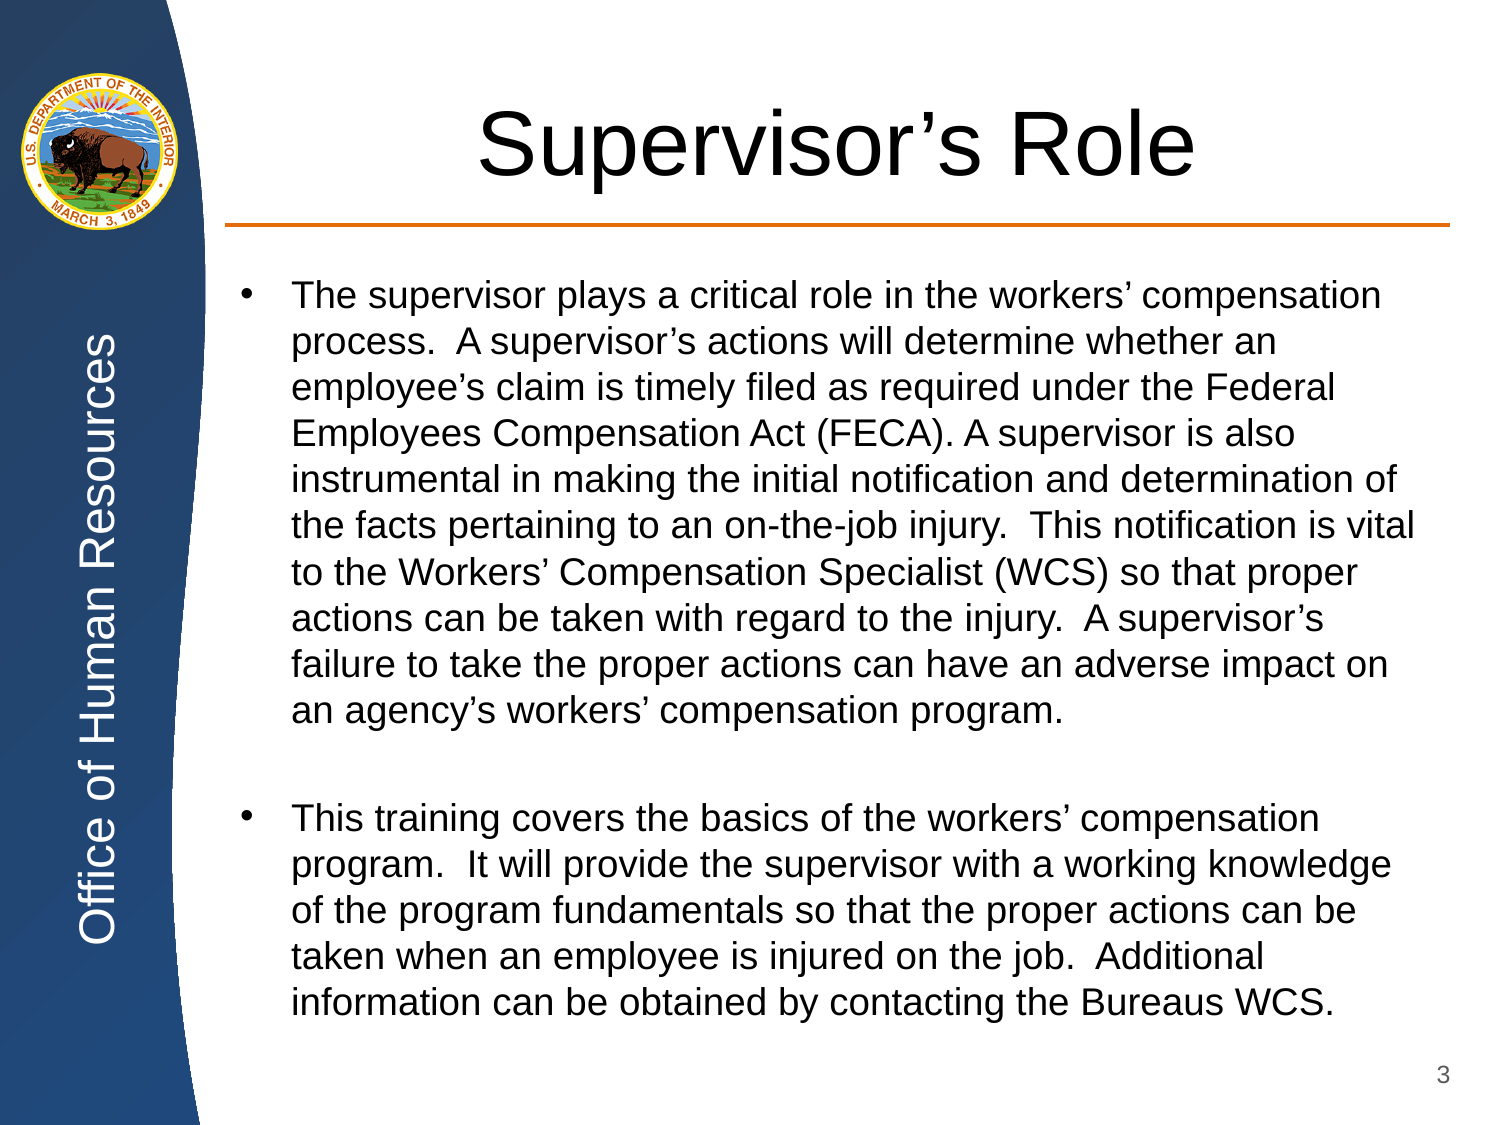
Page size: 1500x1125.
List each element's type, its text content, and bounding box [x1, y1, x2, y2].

list The supervisor plays a critical role in the workers’ compensation process. A supervisor’s actions will determine whether an employee’s claim is timely filed as required under the Federal Employees Compensation Act (FECA). A supervisor is also instrumental in making the initial notification and determination of the facts pertaining to an on-the-job injury. This notification is vital to the Workers’ Compensation Specialist (WCS) so that proper actions can be taken with regard to the injury. A supervisor’s failure to take the proper actions can have an adverse impact on an agency’s workers’ compensation program. This training covers the basics of the workers’ compensation program. It will provide the supervisor with a working knowledge of the program fundamentals so that the proper actions can be taken when an employee is injured on the job. Additional information can be obtained by contacting the Bureaus WCS. [225, 262, 1450, 1038]
picture [21, 73, 178, 230]
title Supervisor’s Role [225, 45, 1450, 233]
